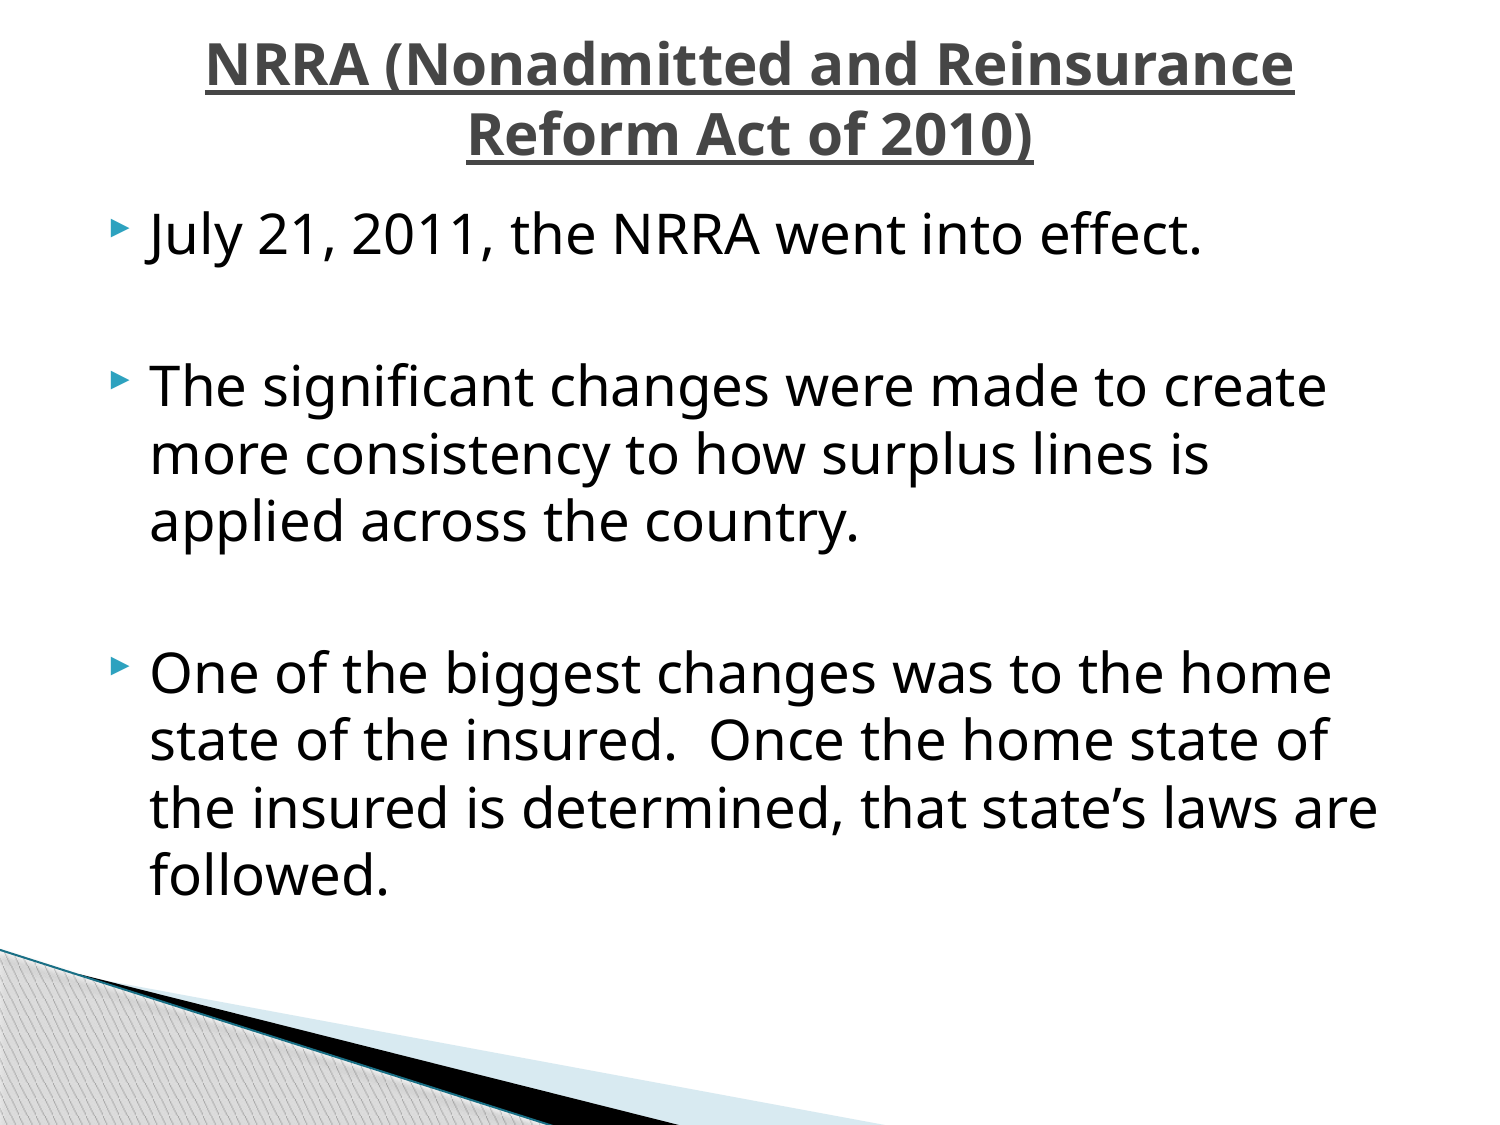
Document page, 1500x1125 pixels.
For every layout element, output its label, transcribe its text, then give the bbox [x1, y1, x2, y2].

list July 21, 2011, the NRRA went into effect. The significant changes were made to create more consistency to how surplus lines is applied across the country. One of the biggest changes was to the home state of the insured. Once the home state of the insured is determined, that state’s laws are followed. [75, 191, 1425, 934]
title NRRA (Nonadmitted and Reinsurance Reform Act of 2010) [75, 45, 1425, 150]
